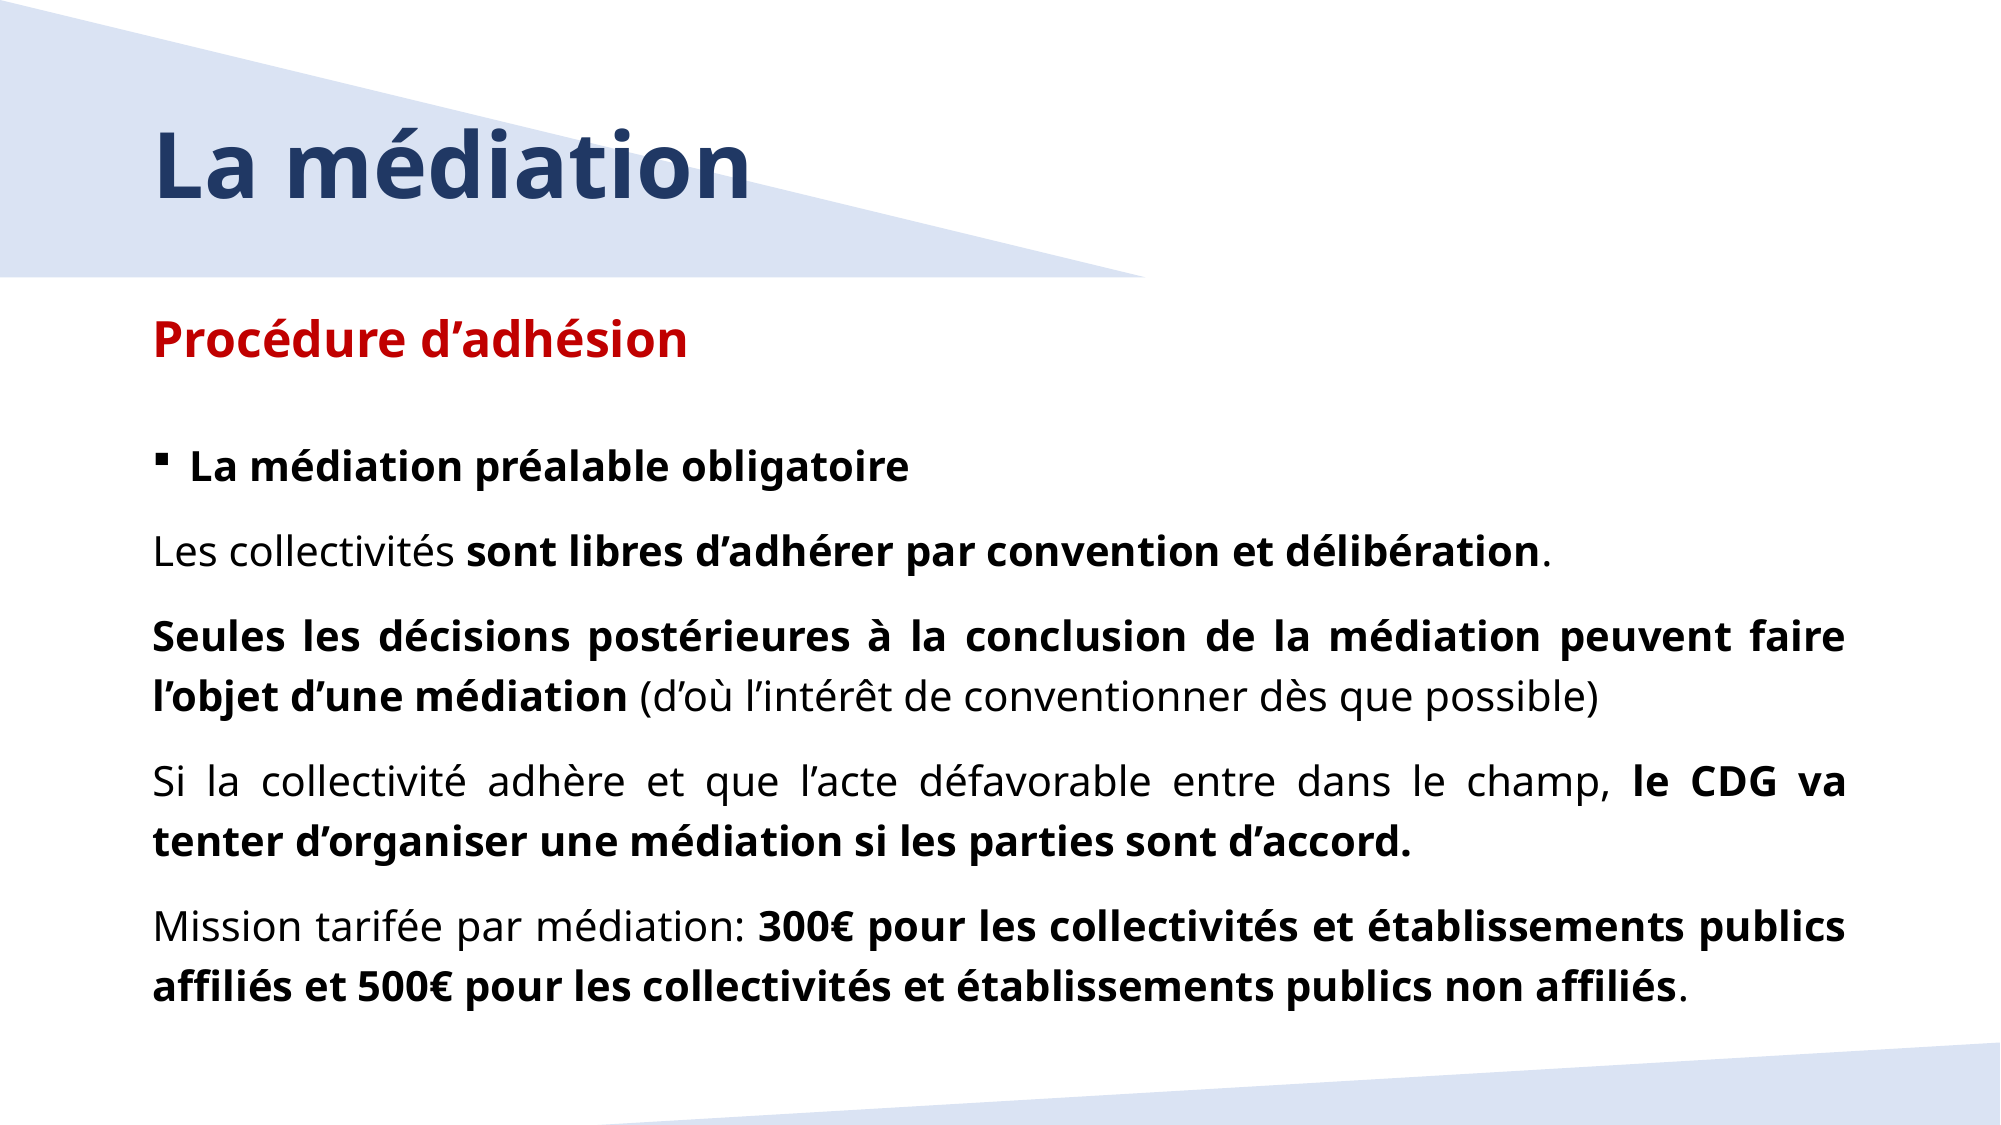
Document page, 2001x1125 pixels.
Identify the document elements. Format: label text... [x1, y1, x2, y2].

text_box [597, 1041, 2000, 1125]
text_box [0, 0, 1146, 279]
list Procédure d’adhésion La médiation préalable obligatoire Les collectivités sont libres d’adhérer par convention et délibération. Seules les décisions postérieures à la conclusion de la médiation peuvent faire l’objet d’une médiation (d’où l’intérêt de conventionner dès que possible) Si la collectivité adhère et que l’acte défavorable entre dans le champ, le CDG va tenter d’organiser une médiation si les parties sont d’accord. Mission tarifée par médiation: 300€ pour les collectivités et établissements publics affiliés et 500€ pour les collectivités et établissements publics non affiliés. [137, 299, 1863, 1089]
slide_number 11 [1412, 1042, 1863, 1075]
title La médiation [137, 59, 1863, 278]
